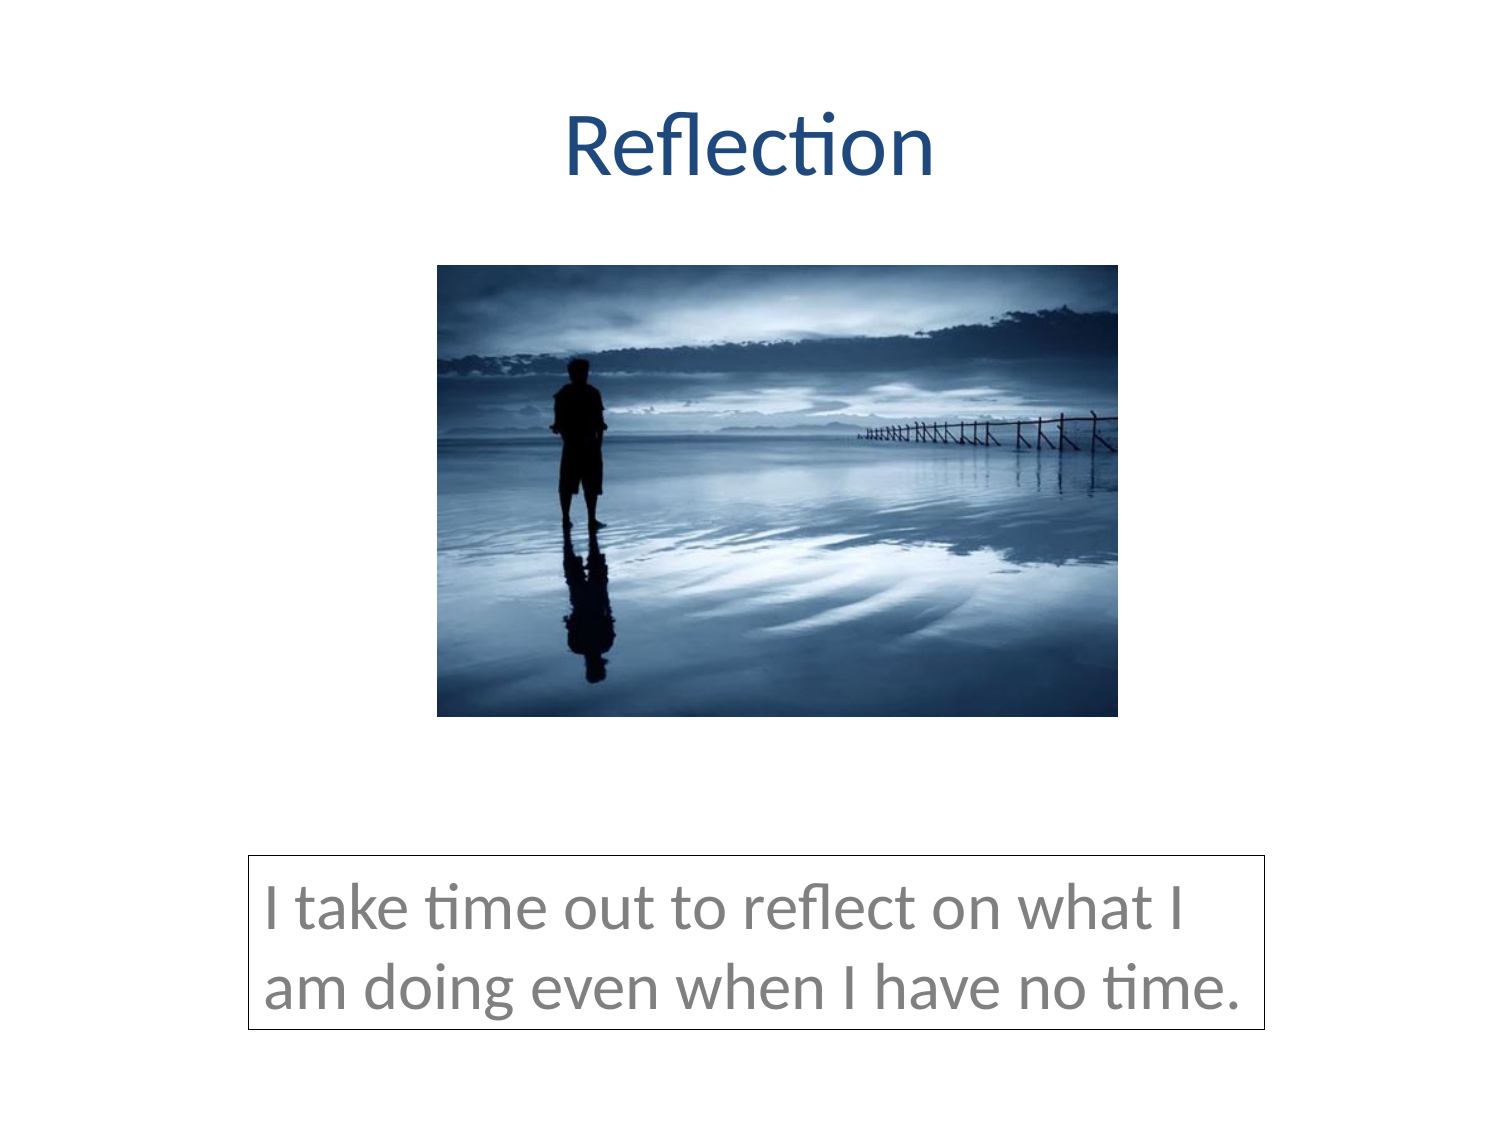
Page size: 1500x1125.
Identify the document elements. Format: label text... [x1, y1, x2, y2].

text_box I take time out to reflect on what I am doing even when I have no time. [248, 855, 1265, 1030]
picture [437, 265, 1118, 718]
title Reflection [75, 45, 1425, 233]
